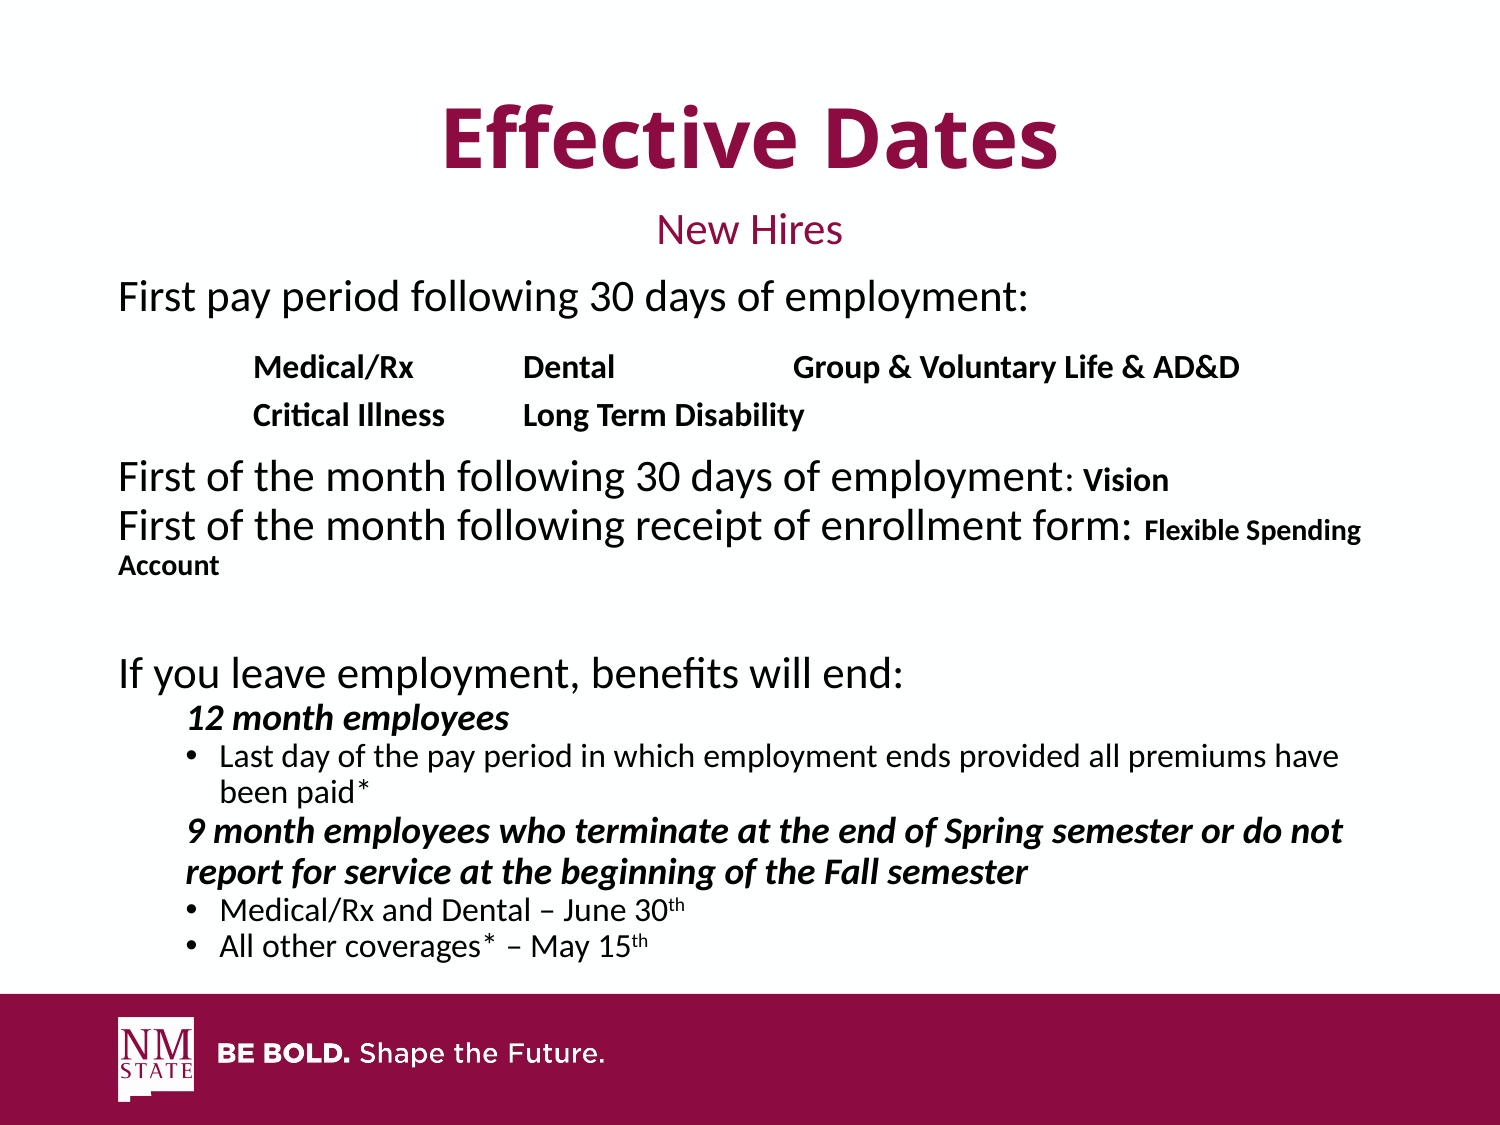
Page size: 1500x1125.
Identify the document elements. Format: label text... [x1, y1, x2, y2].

picture [118, 1017, 194, 1102]
title Effective Dates [103, 59, 1397, 225]
picture [217, 1028, 604, 1084]
list New Hires First pay period following 30 days of employment: Medical/Rx Dental Group & Voluntary Life & AD&D Critical Illness Long Term Disability First of the month following 30 days of employment: Vision First of the month following receipt of enrollment form: Flexible Spending Account If you leave employment, benefits will end: 12 month employees Last day of the pay period in which employment ends provided all premiums have been paid* 9 month employees who terminate at the end of Spring semester or do not report for service at the beginning of the Fall semester Medical/Rx and Dental – June 30th All other coverages* – May 15th [103, 225, 1397, 975]
